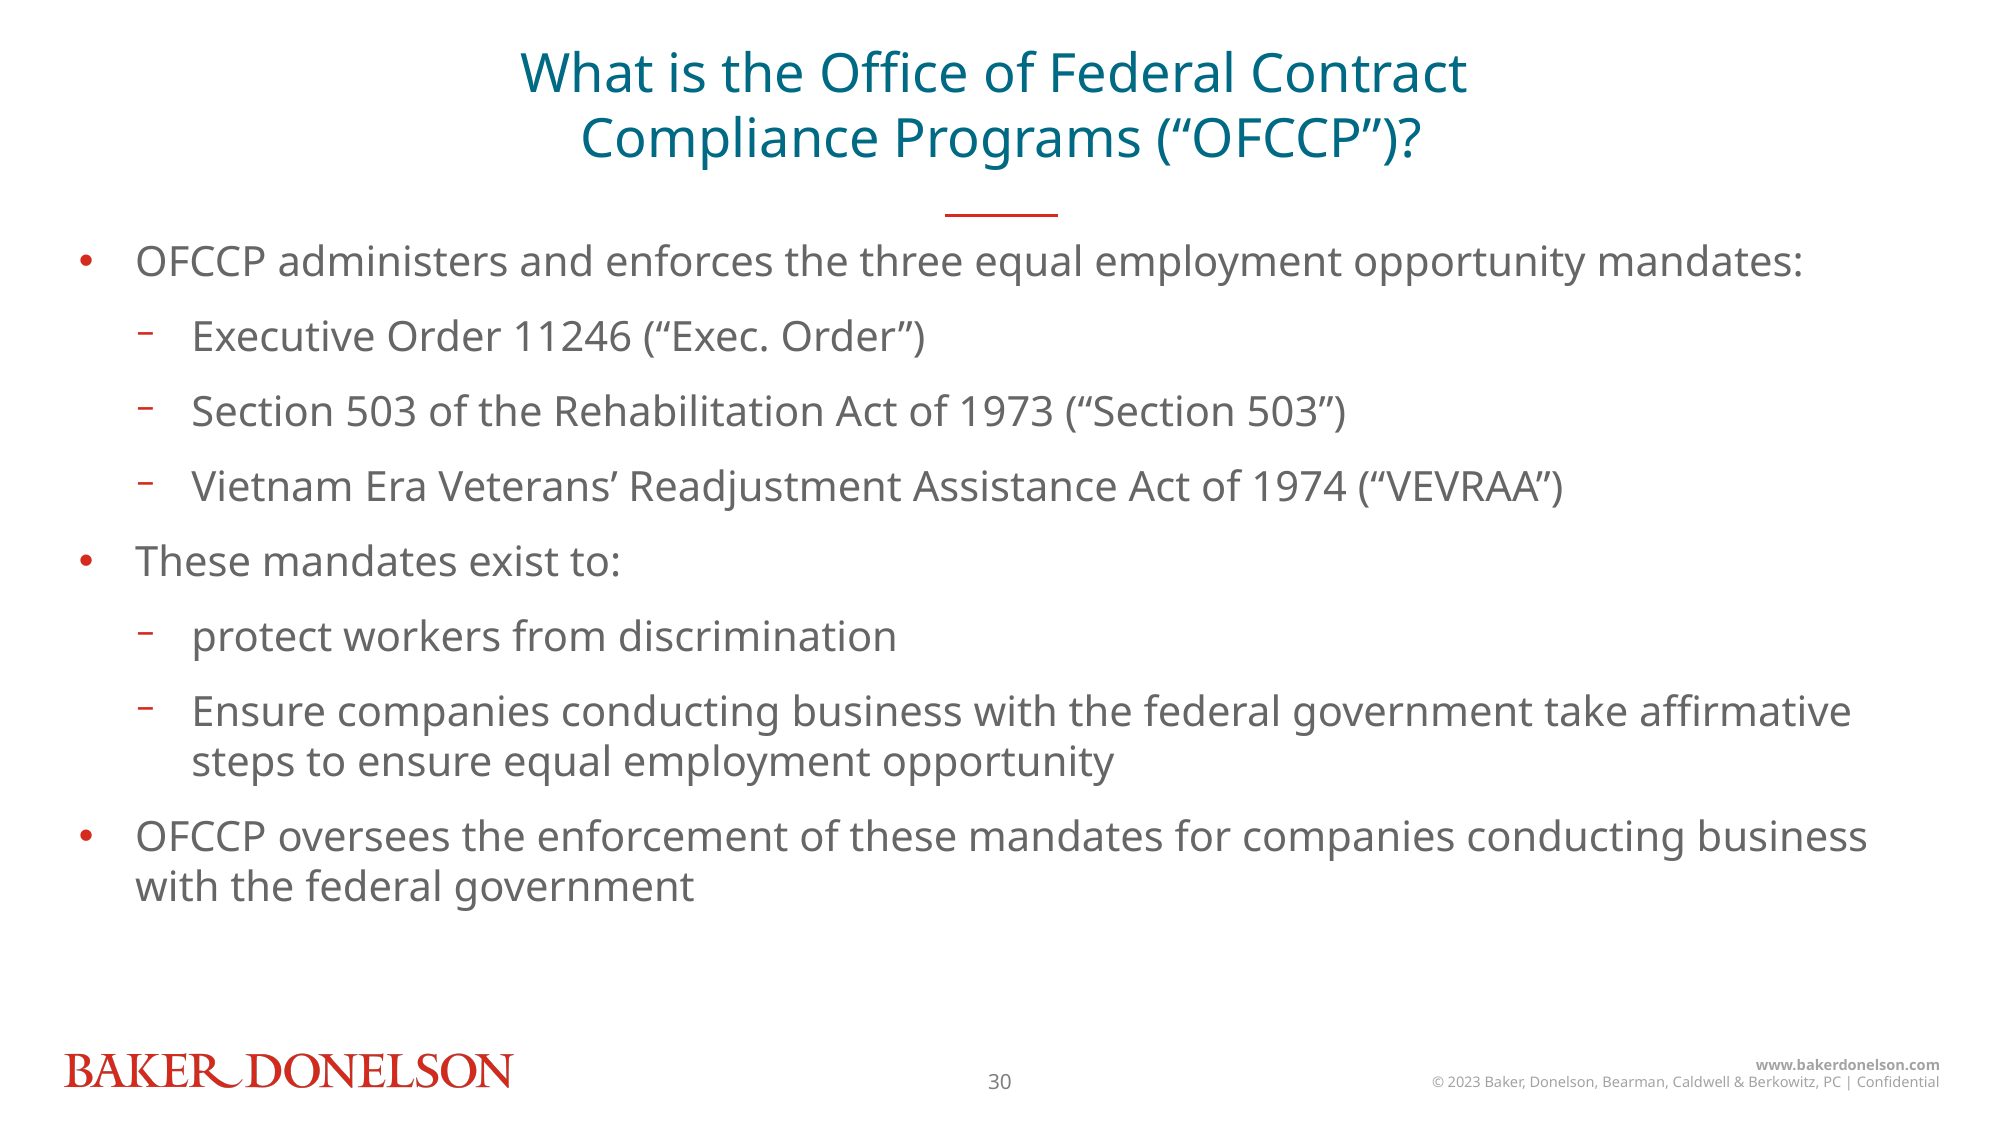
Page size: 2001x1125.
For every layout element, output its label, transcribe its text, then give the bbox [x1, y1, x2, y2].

list What is the Office of Federal Contract Compliance Programs (“OFCCP”)? [64, 61, 1939, 145]
list OFCCP administers and enforces the three equal employment opportunity mandates: Executive Order 11246 (“Exec. Order”) Section 503 of the Rehabilitation Act of 1973 (“Section 503”) Vietnam Era Veterans’ Readjustment Assistance Act of 1974 (“VEVRAA”) These mandates exist to: protect workers from discrimination Ensure companies conducting business with the federal government take affirmative steps to ensure equal employment opportunity OFCCP oversees the enforcement of these mandates for companies conducting business with the federal government [64, 227, 1939, 972]
picture [64, 1053, 514, 1088]
